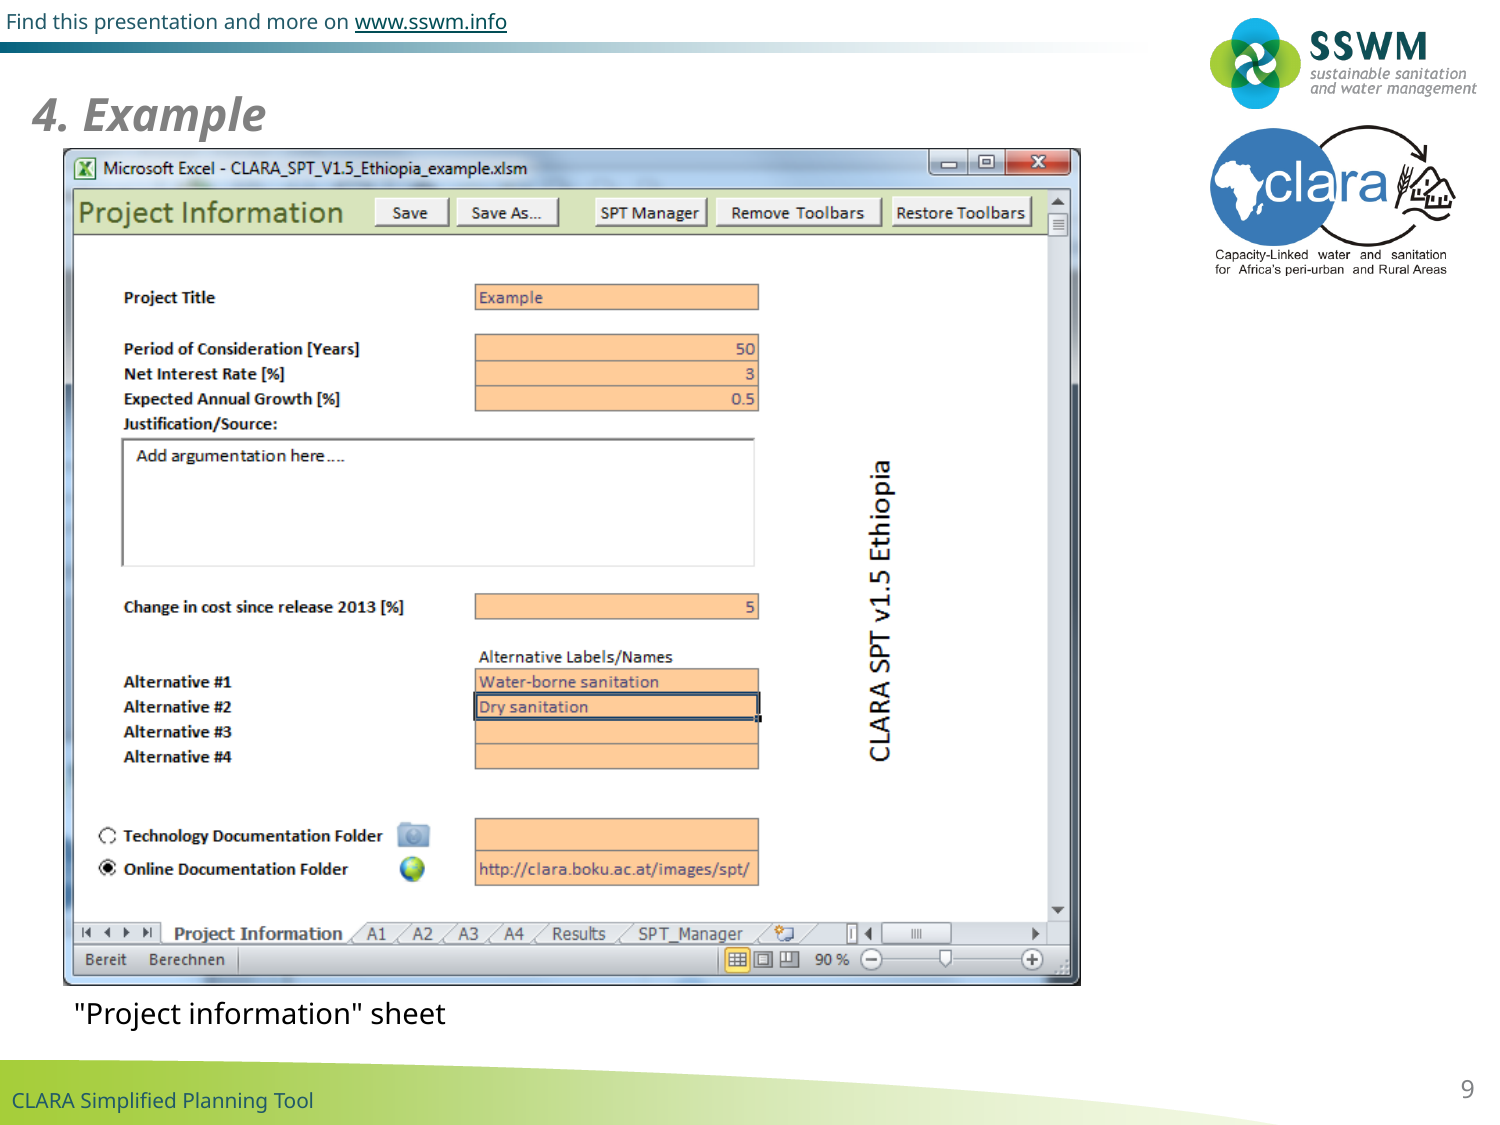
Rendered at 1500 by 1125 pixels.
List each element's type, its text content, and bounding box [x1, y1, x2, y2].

text_box "Project information" sheet [59, 990, 495, 1038]
picture [0, 1059, 1394, 1125]
picture [1210, 125, 1457, 276]
picture [1210, 18, 1477, 109]
slide_number 9 [1139, 1065, 1491, 1114]
picture [63, 148, 1081, 986]
text_box 4. Example [17, 78, 1158, 148]
